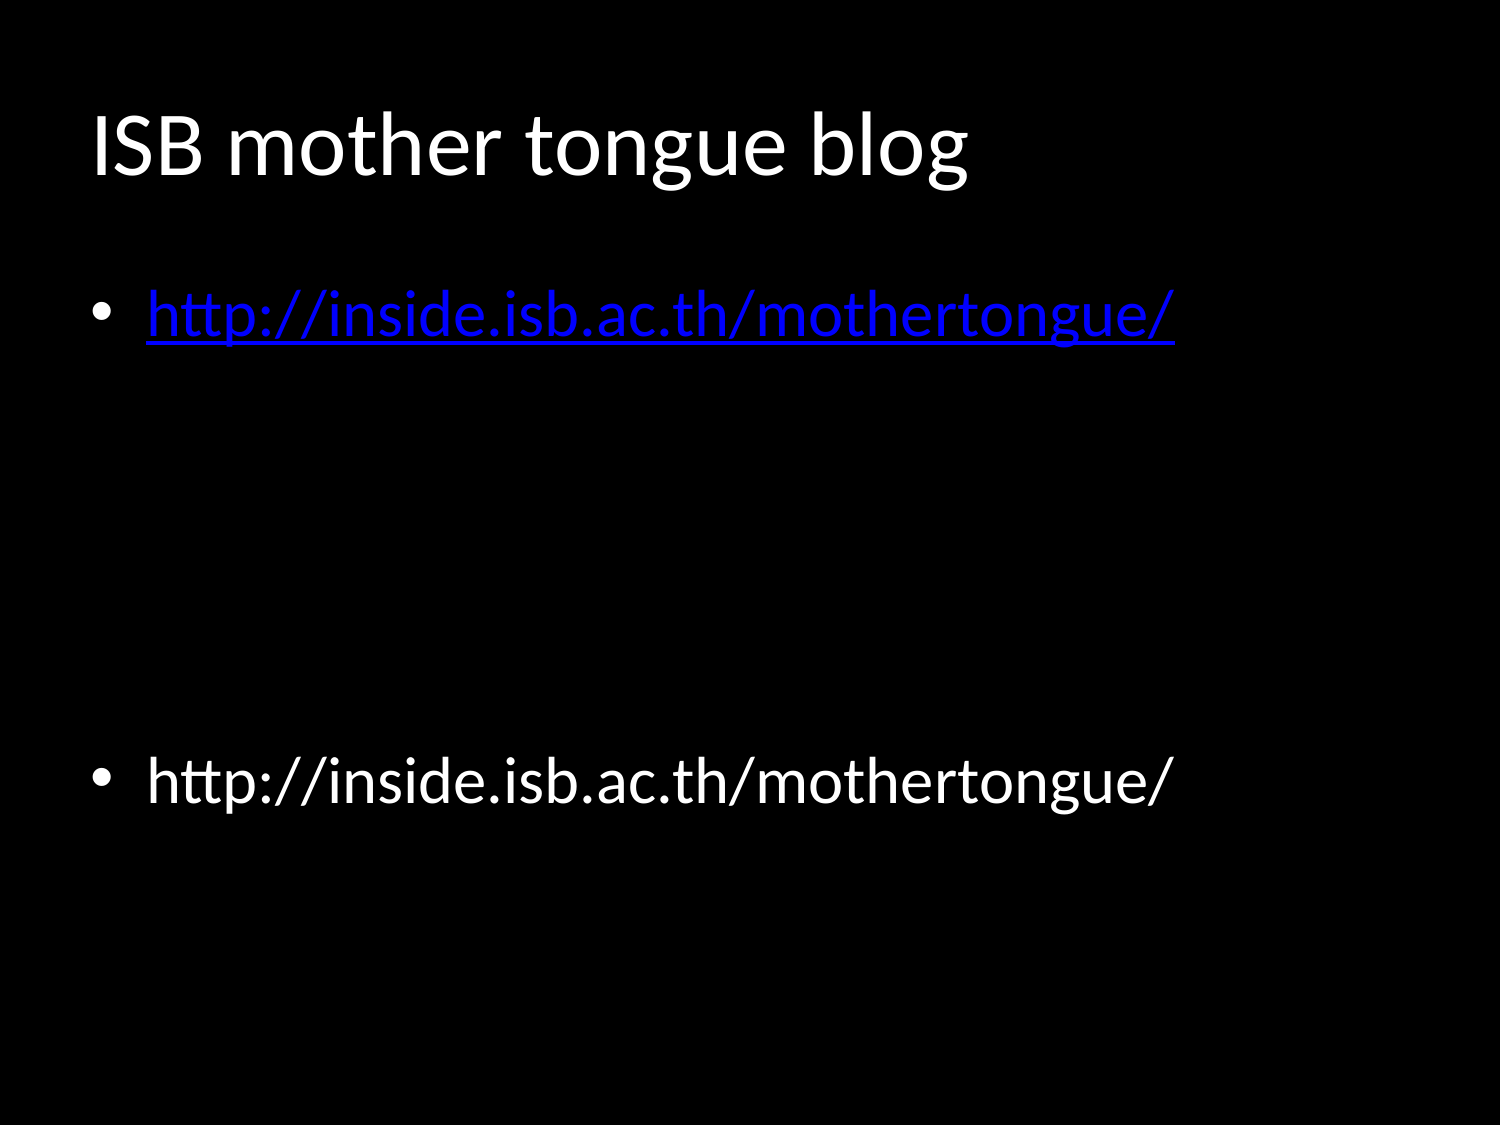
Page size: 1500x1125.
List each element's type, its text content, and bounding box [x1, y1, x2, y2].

title ISB mother tongue blog [75, 45, 1425, 233]
list http://inside.isb.ac.th/mothertongue/ http://inside.isb.ac.th/mothertongue/ [75, 262, 1425, 1005]
